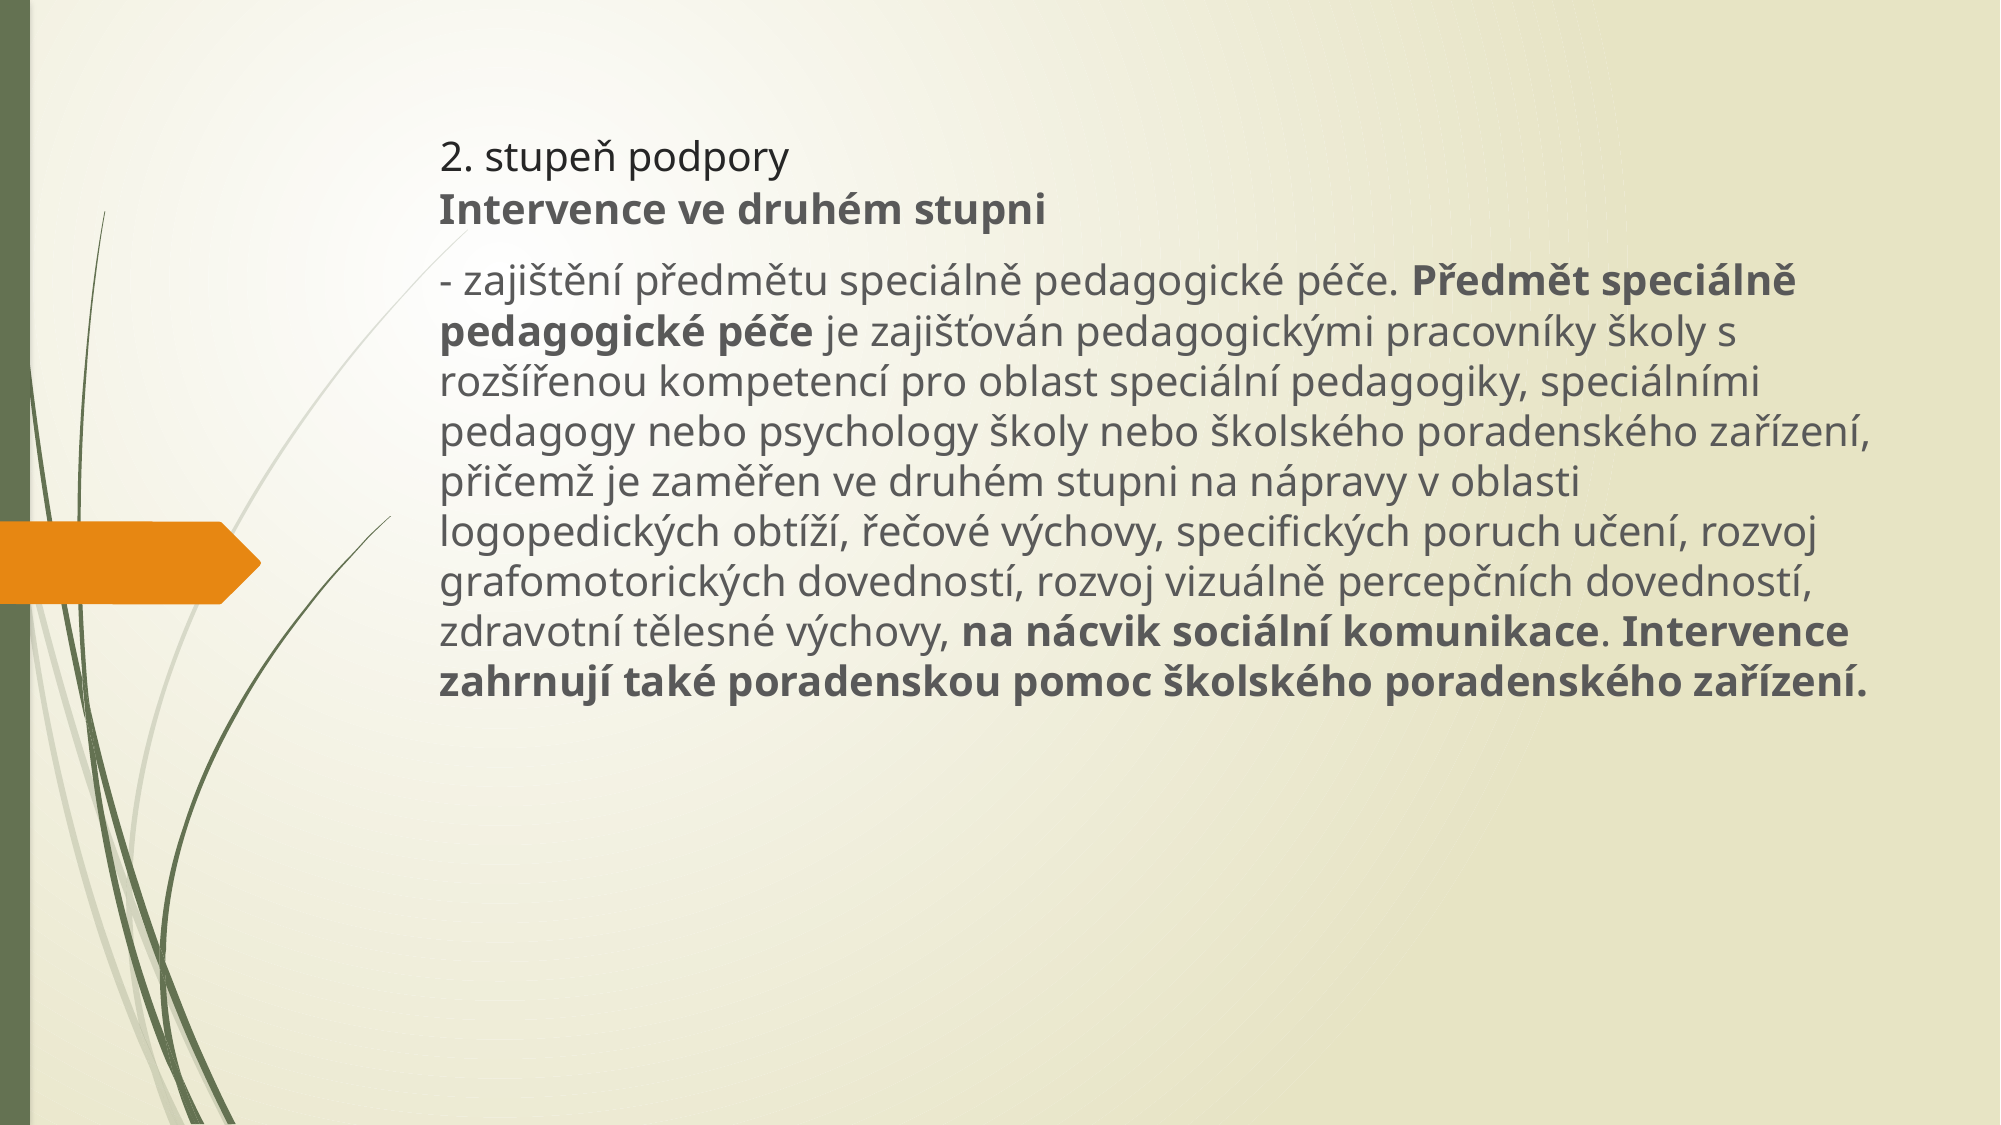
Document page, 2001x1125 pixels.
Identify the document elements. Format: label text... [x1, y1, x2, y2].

list Intervence ve druhém stupni - zajištění předmětu speciálně pedagogické péče. Předmět speciálně pedagogické péče je zajišťován pedagogickými pracovníky školy s rozšířenou kompetencí pro oblast speciální pedagogiky, speciálními pedagogy nebo psychology školy nebo školského poradenského zařízení, přičemž je zaměřen ve druhém stupni na nápravy v oblasti logopedických obtíží, řečové výchovy, specifických poruch učení, rozvoj grafomotorických dovedností, rozvoj vizuálně percepčních dovedností, zdravotní tělesné výchovy, na nácvik sociální komunikace. Intervence zahrnují také poradenskou pomoc školského poradenského zařízení. [424, 175, 1888, 1094]
title 2. stupeň podpory [424, 74, 1888, 175]
